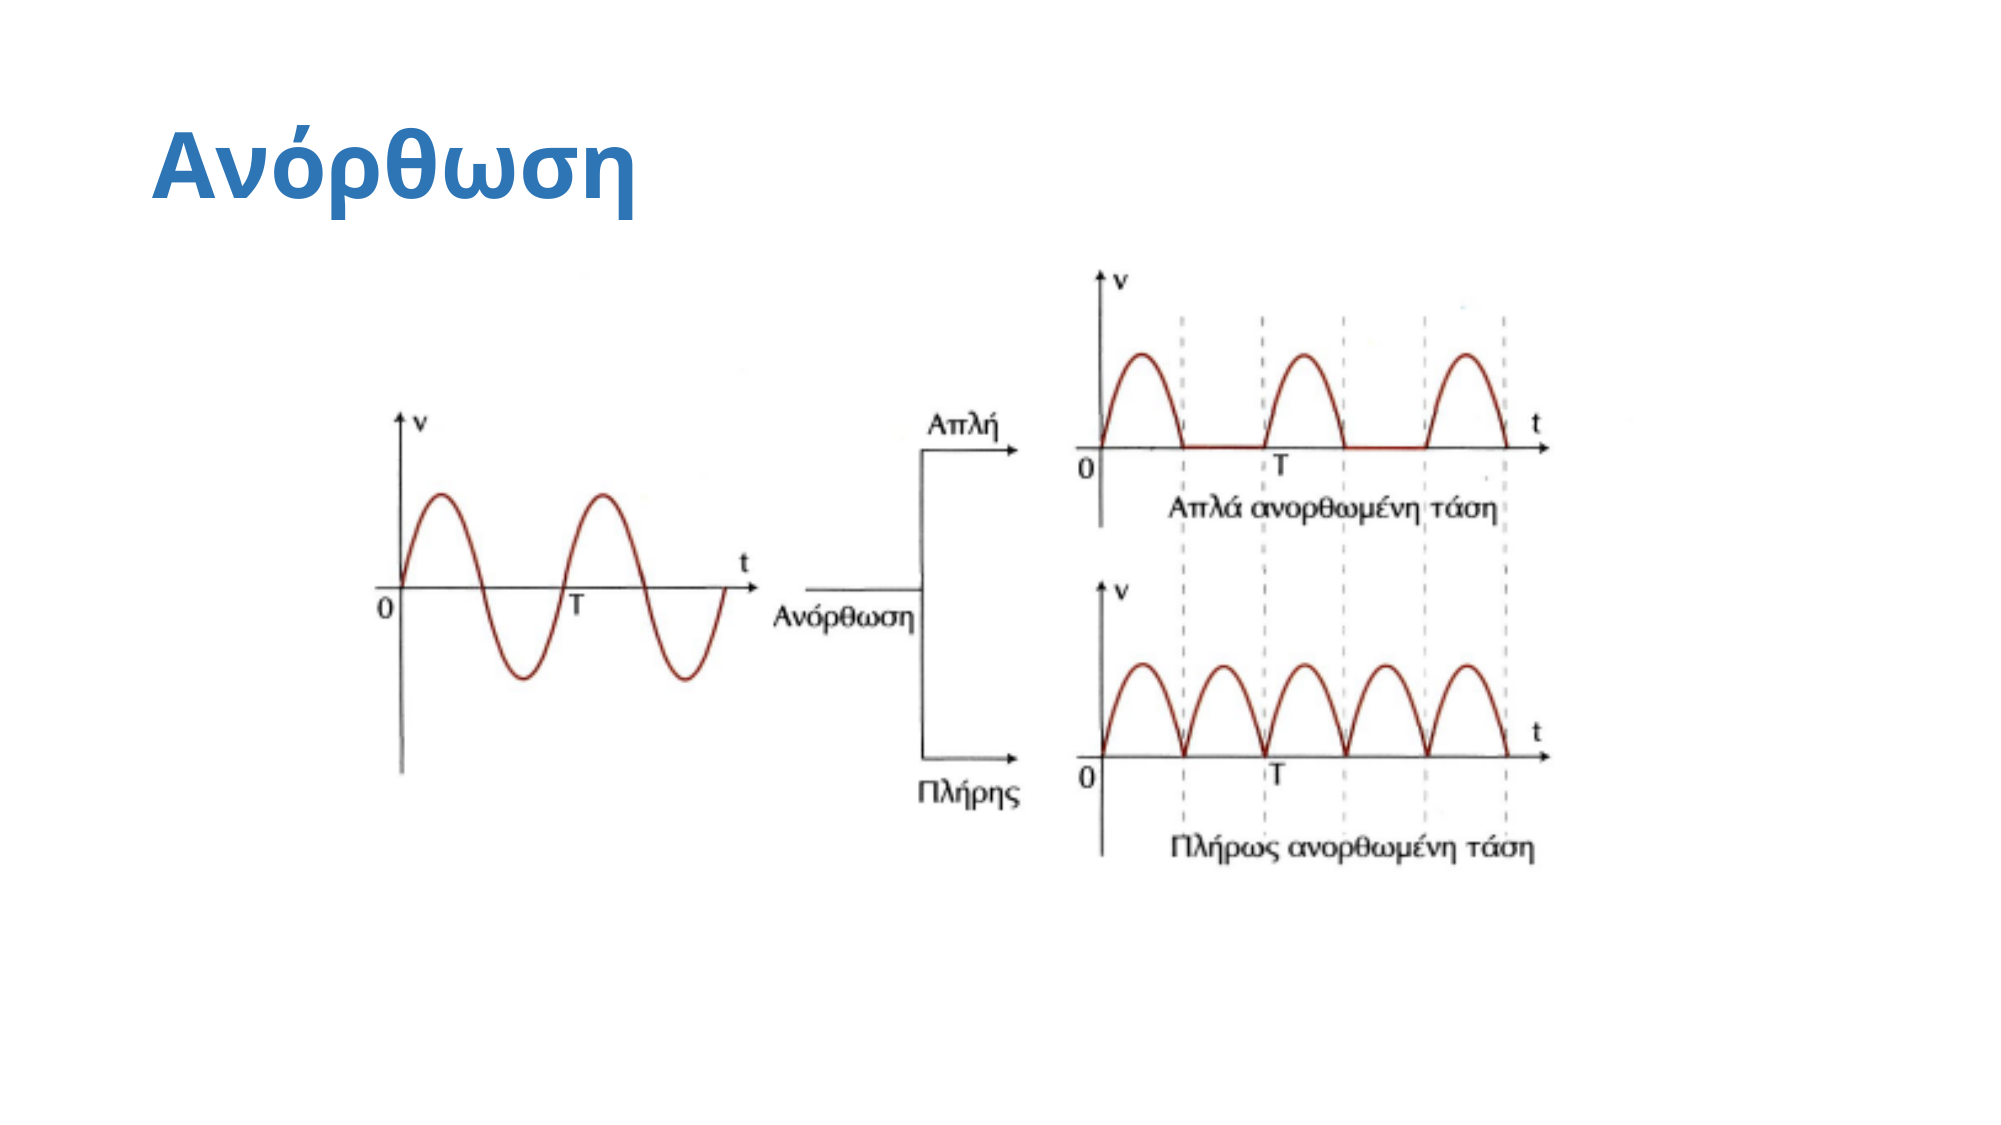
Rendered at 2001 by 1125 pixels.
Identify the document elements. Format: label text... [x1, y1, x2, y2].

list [304, 263, 1643, 885]
title Ανόρθωση [137, 59, 1863, 278]
